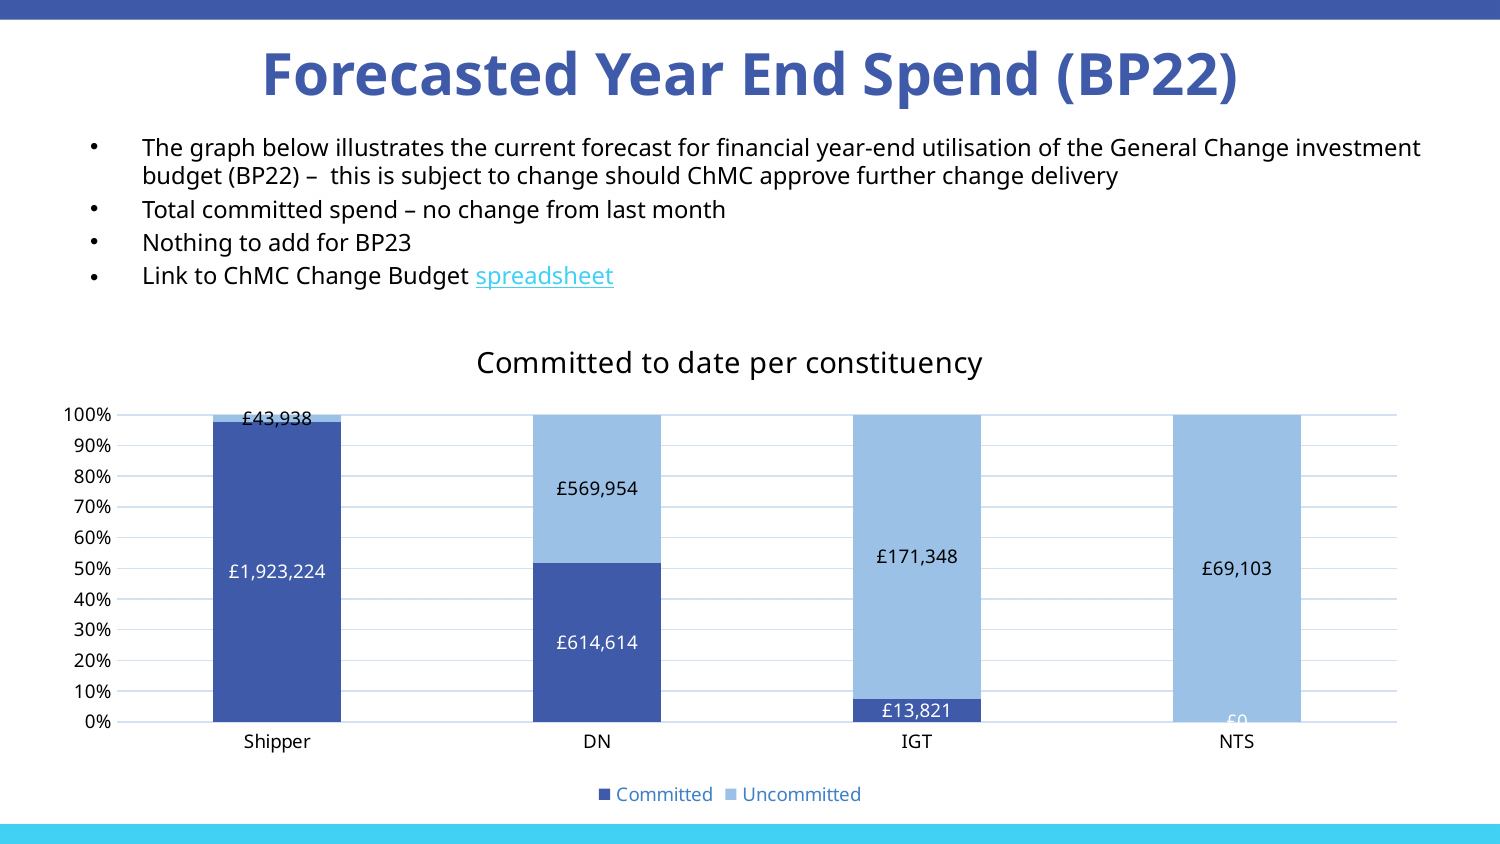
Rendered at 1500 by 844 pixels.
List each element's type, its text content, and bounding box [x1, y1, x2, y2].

picture [0, 0, 1500, 844]
chart [34, 315, 1426, 814]
title Forecasted Year End Spend (BP22) [75, 20, 1425, 124]
list The graph below illustrates the current forecast for financial year-end utilisation of the General Change investment budget (BP22) – this is subject to change should ChMC approve further change delivery Total committed spend – no change from last month Nothing to add for BP23 Link to ChMC Change Budget spreadsheet [75, 124, 1447, 304]
